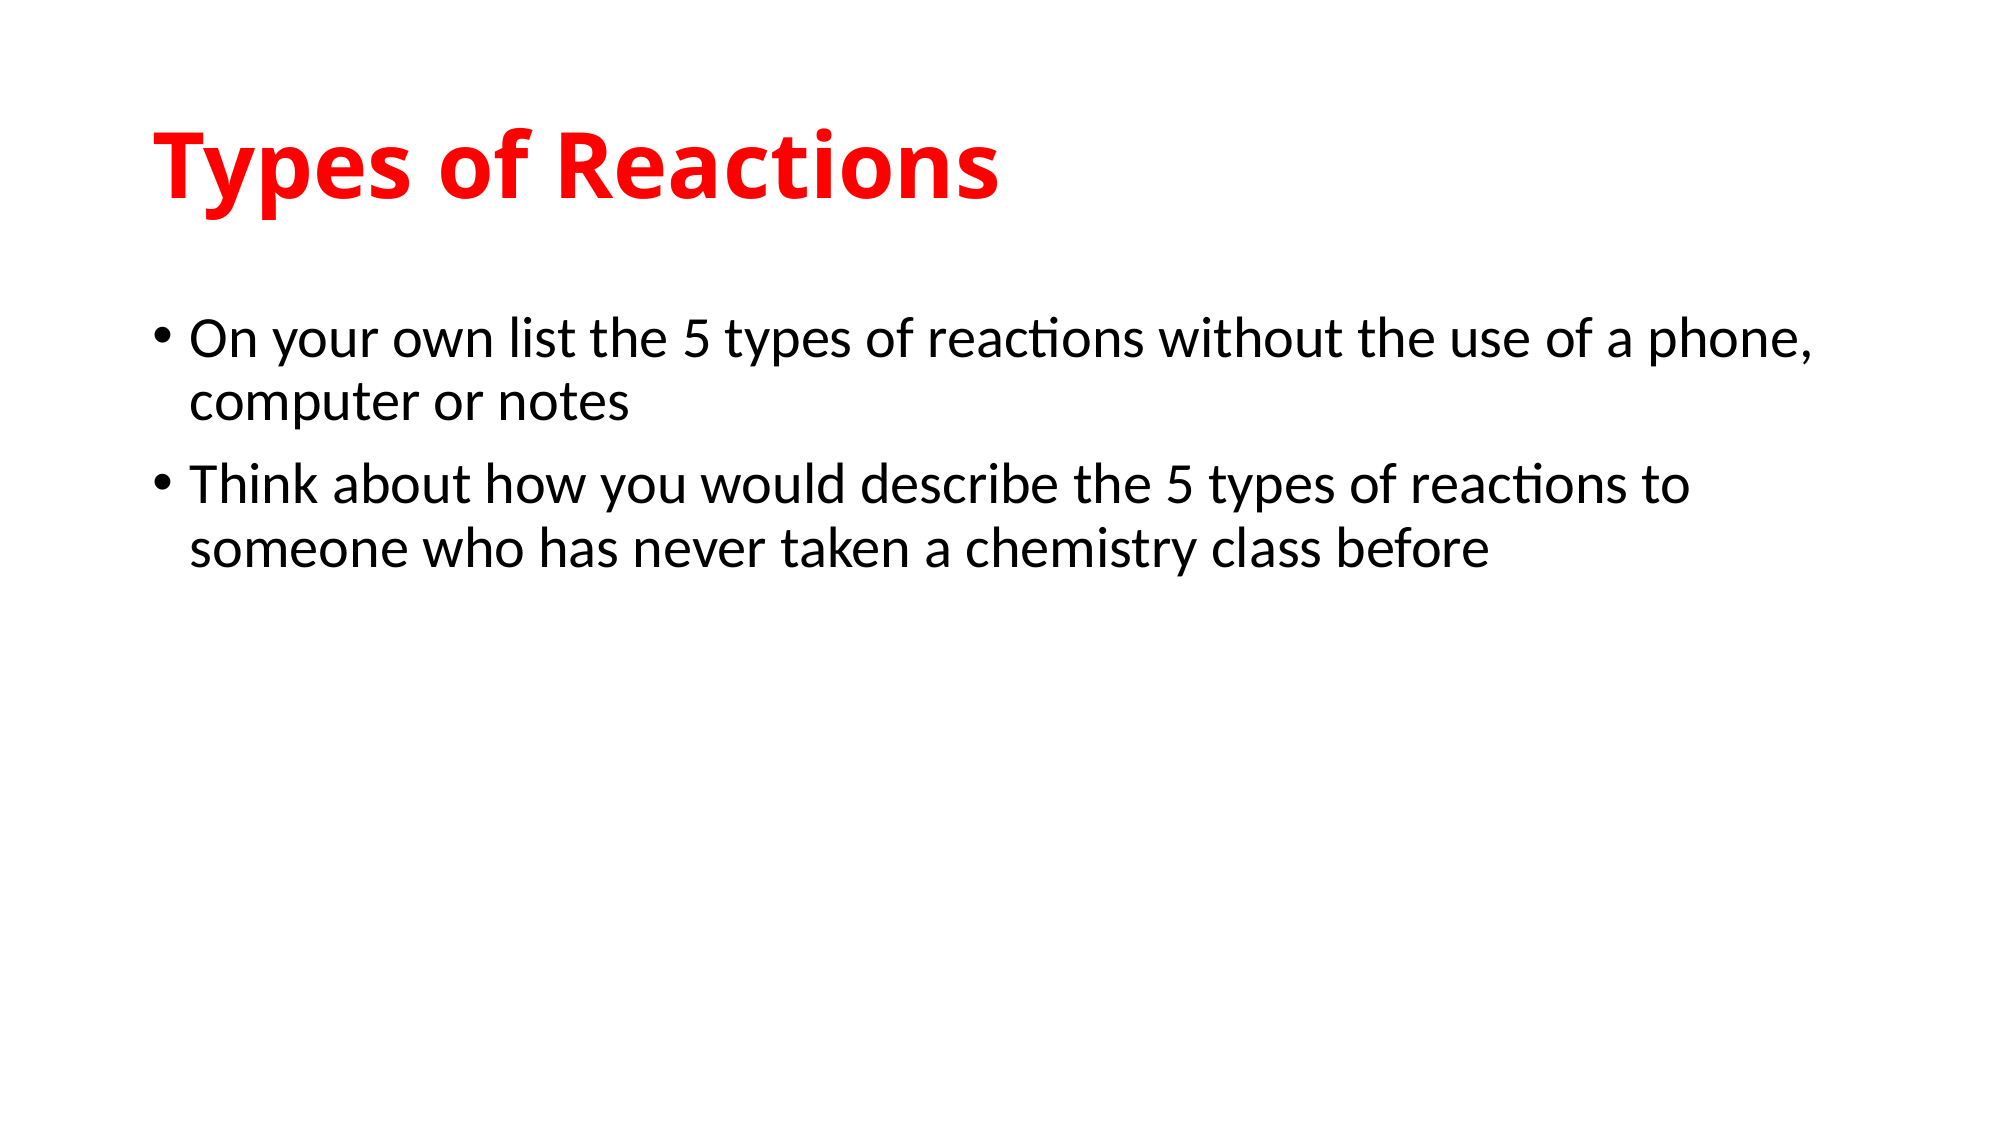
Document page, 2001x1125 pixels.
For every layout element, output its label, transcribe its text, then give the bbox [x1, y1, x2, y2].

list On your own list the 5 types of reactions without the use of a phone, computer or notes Think about how you would describe the 5 types of reactions to someone who has never taken a chemistry class before [137, 299, 1863, 1014]
title Types of Reactions [137, 59, 1863, 278]
